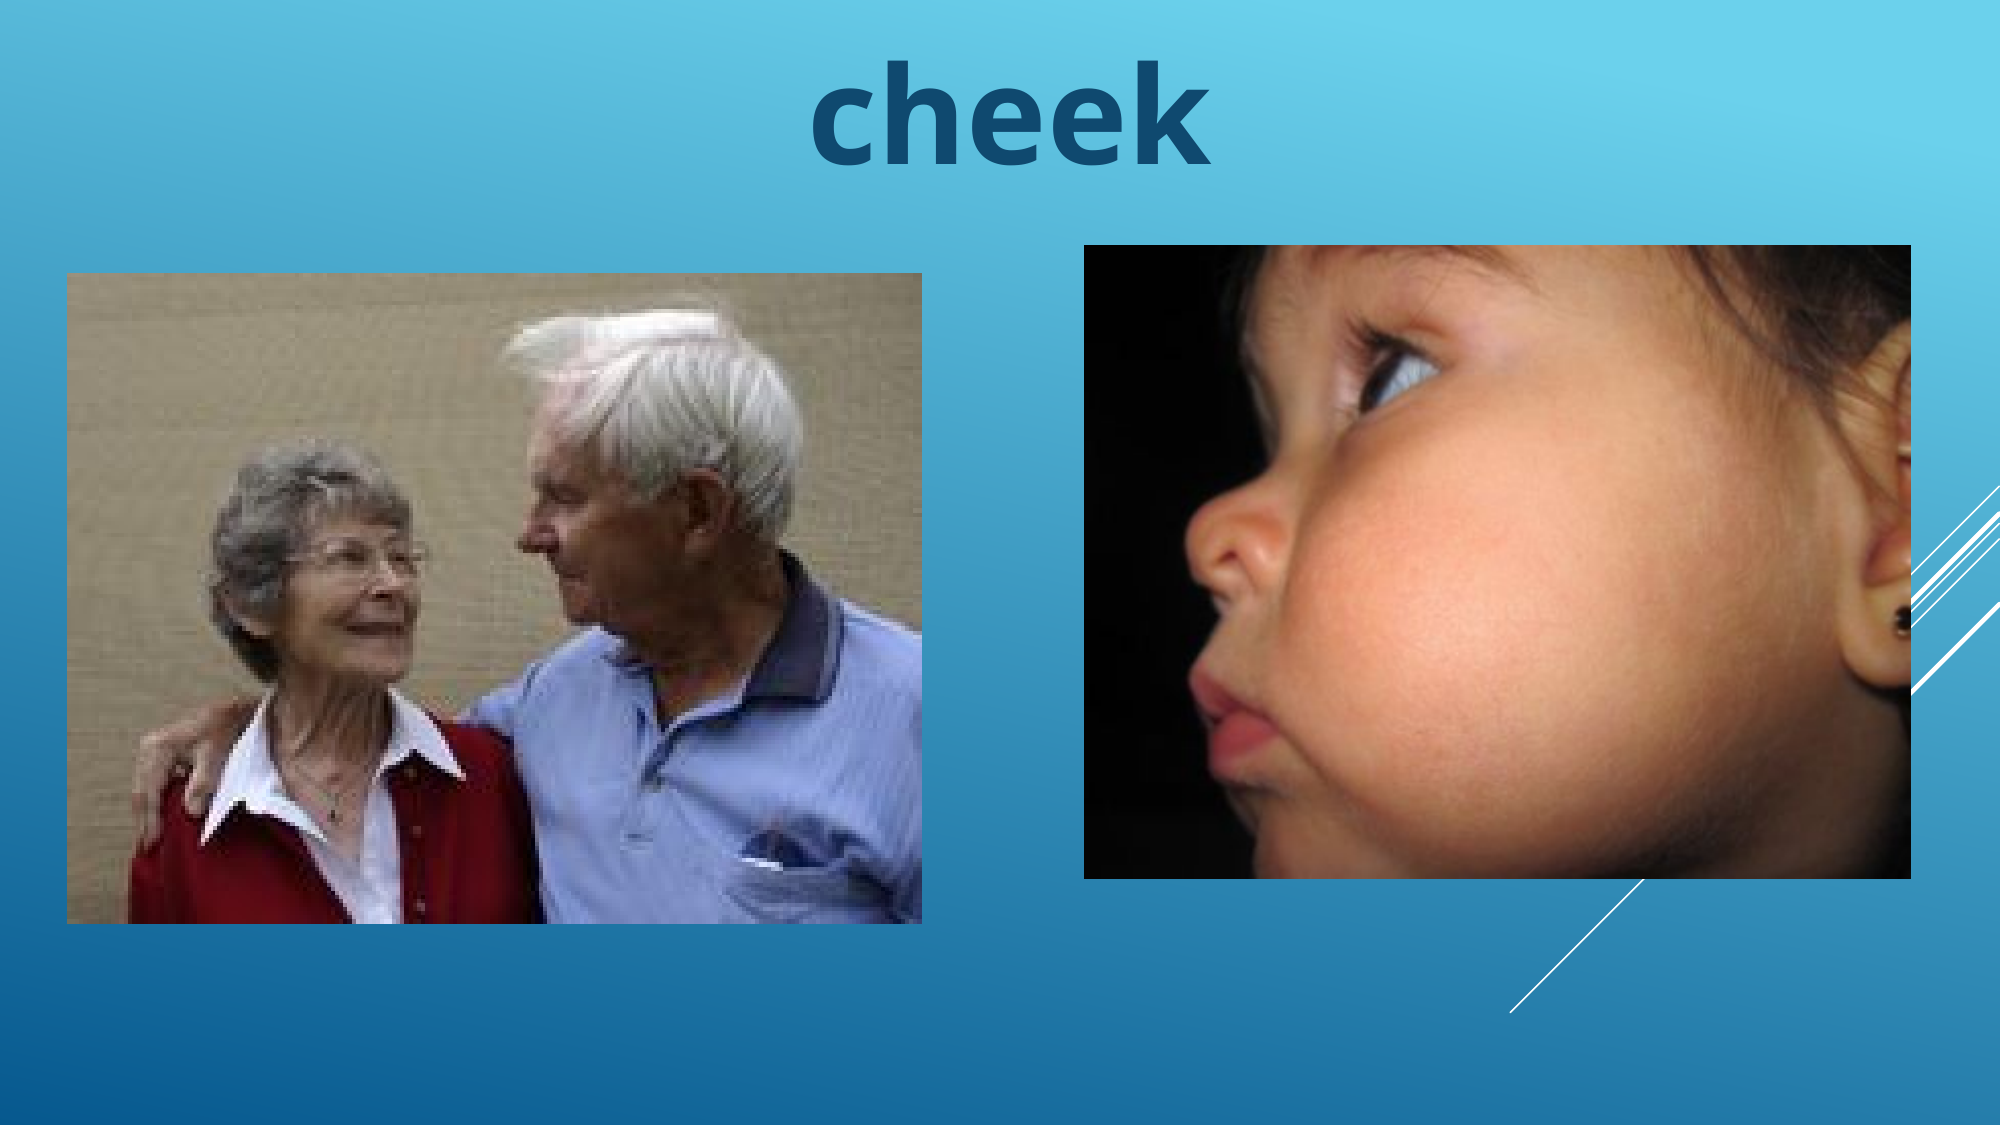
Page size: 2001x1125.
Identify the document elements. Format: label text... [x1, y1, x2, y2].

list cheek [792, 21, 1269, 200]
picture [67, 273, 922, 925]
picture [1084, 245, 1911, 879]
